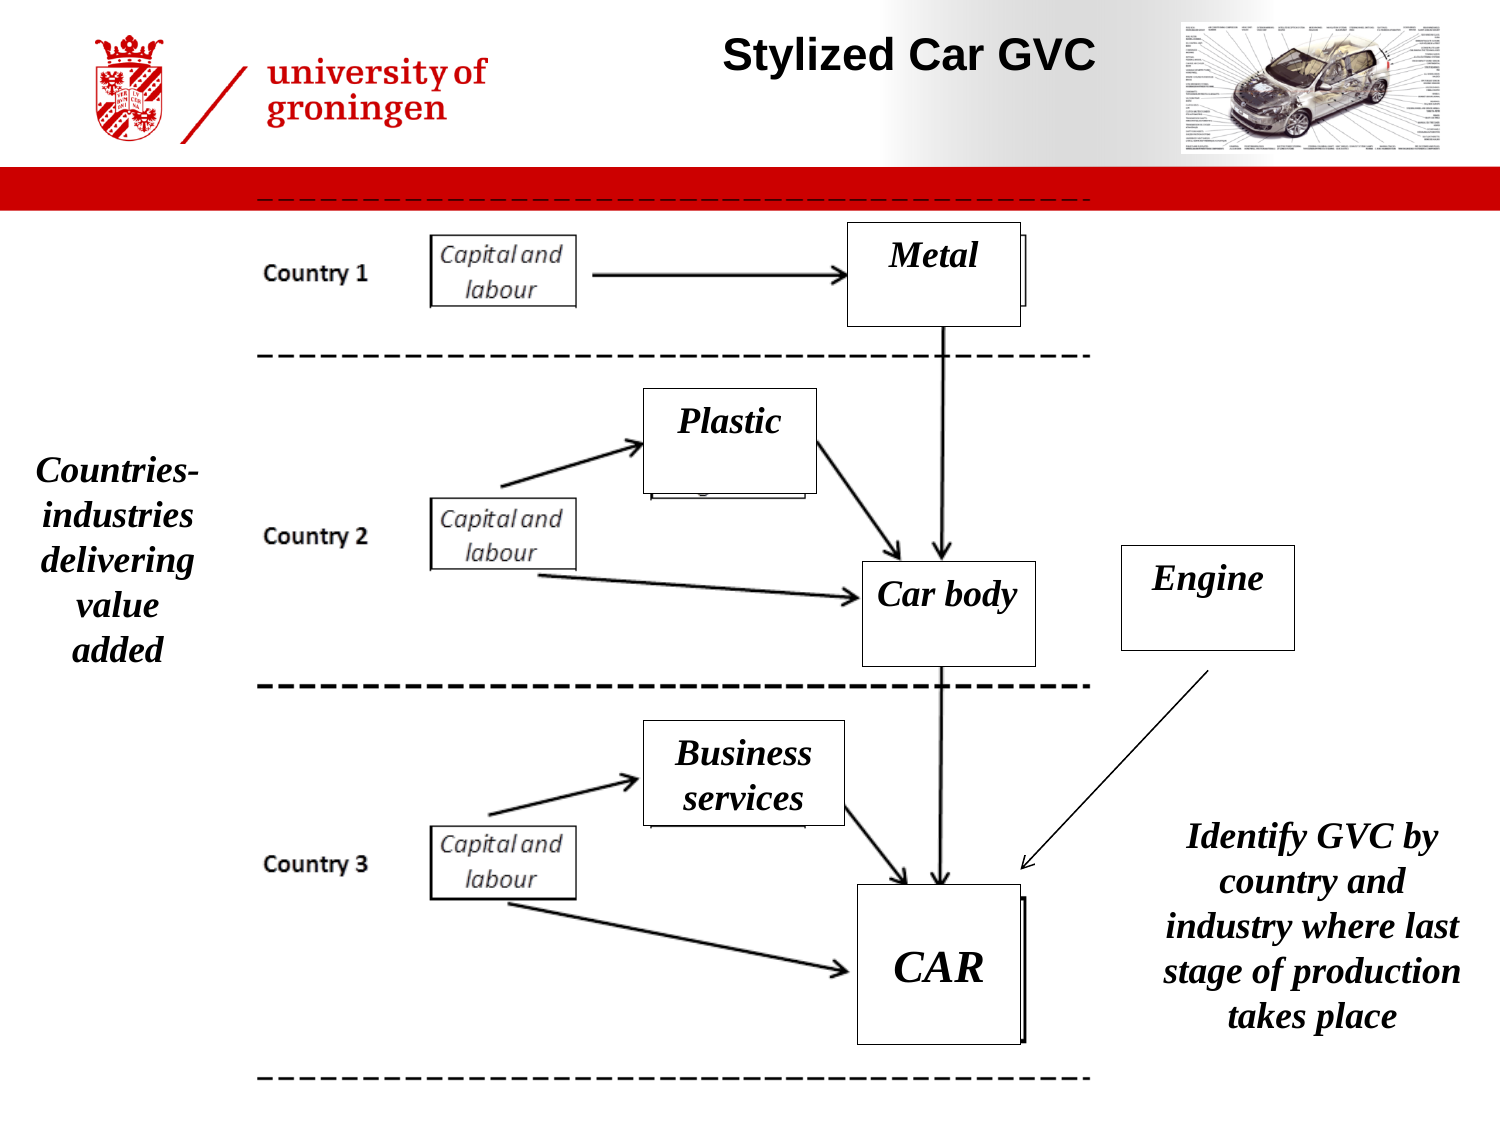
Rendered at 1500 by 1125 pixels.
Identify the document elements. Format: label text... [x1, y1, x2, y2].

title Stylized Car GVC [395, 19, 1424, 207]
picture [95, 35, 395, 144]
picture [1181, 22, 1444, 154]
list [253, 195, 1093, 1083]
text_box Countries-industries delivering value added [17, 437, 219, 678]
text_box Identify GVC by country and industry where last stage of production takes place [1140, 803, 1485, 1044]
text_box Engine [1121, 545, 1295, 651]
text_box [1020, 670, 1209, 870]
